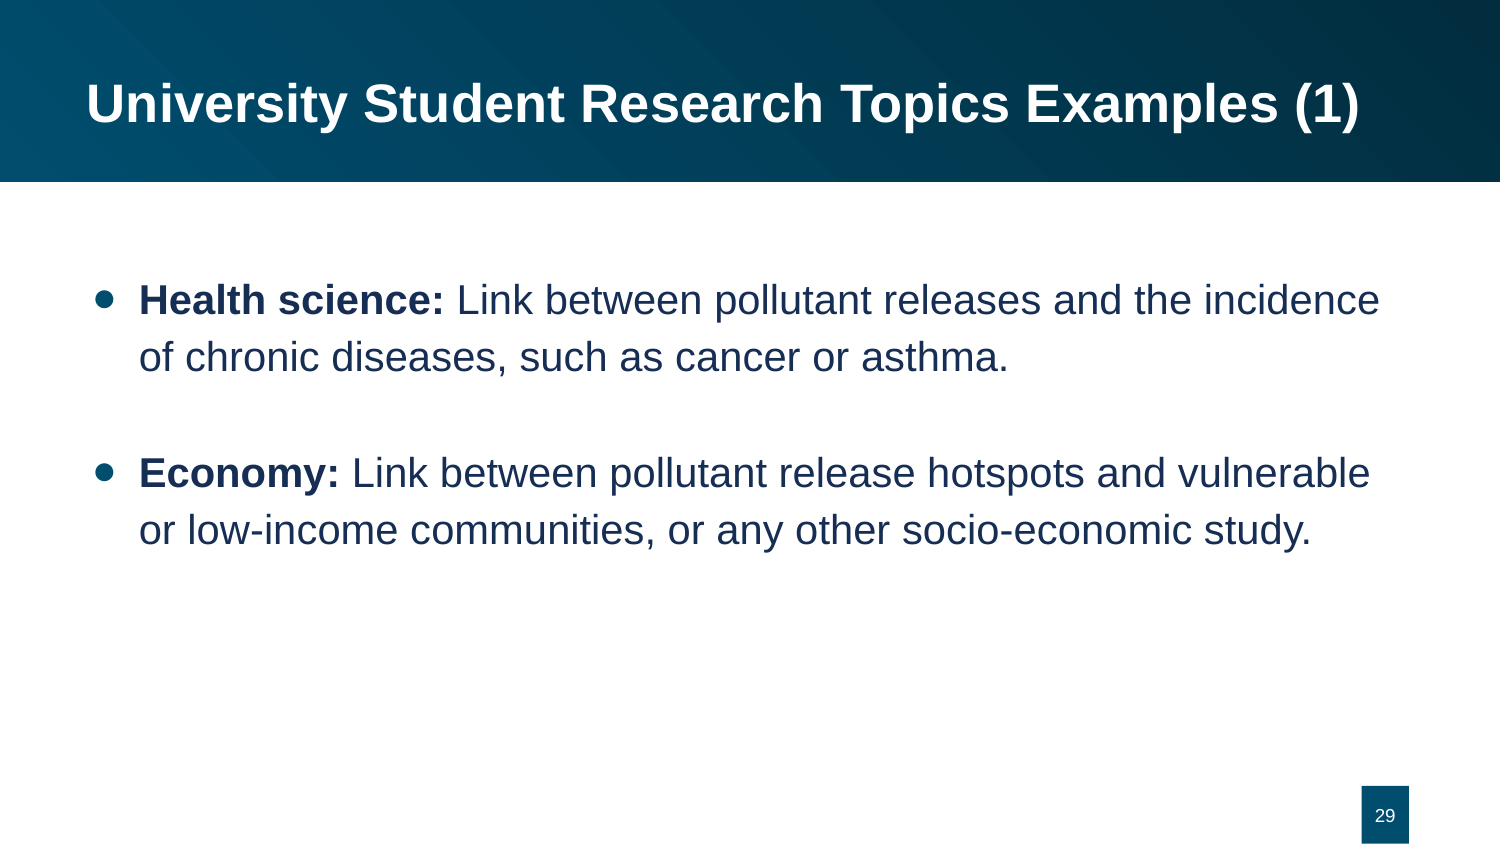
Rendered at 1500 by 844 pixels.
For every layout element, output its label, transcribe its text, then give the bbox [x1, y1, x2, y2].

title University Student Research Topics Examples (1) [86, 68, 1409, 134]
list Health science: Link between pollutant releases and the incidence of chronic diseases, such as cancer or asthma. Economy: Link between pollutant release hotspots and vulnerable or low-income communities, or any other socio-economic study. [91, 265, 1409, 725]
